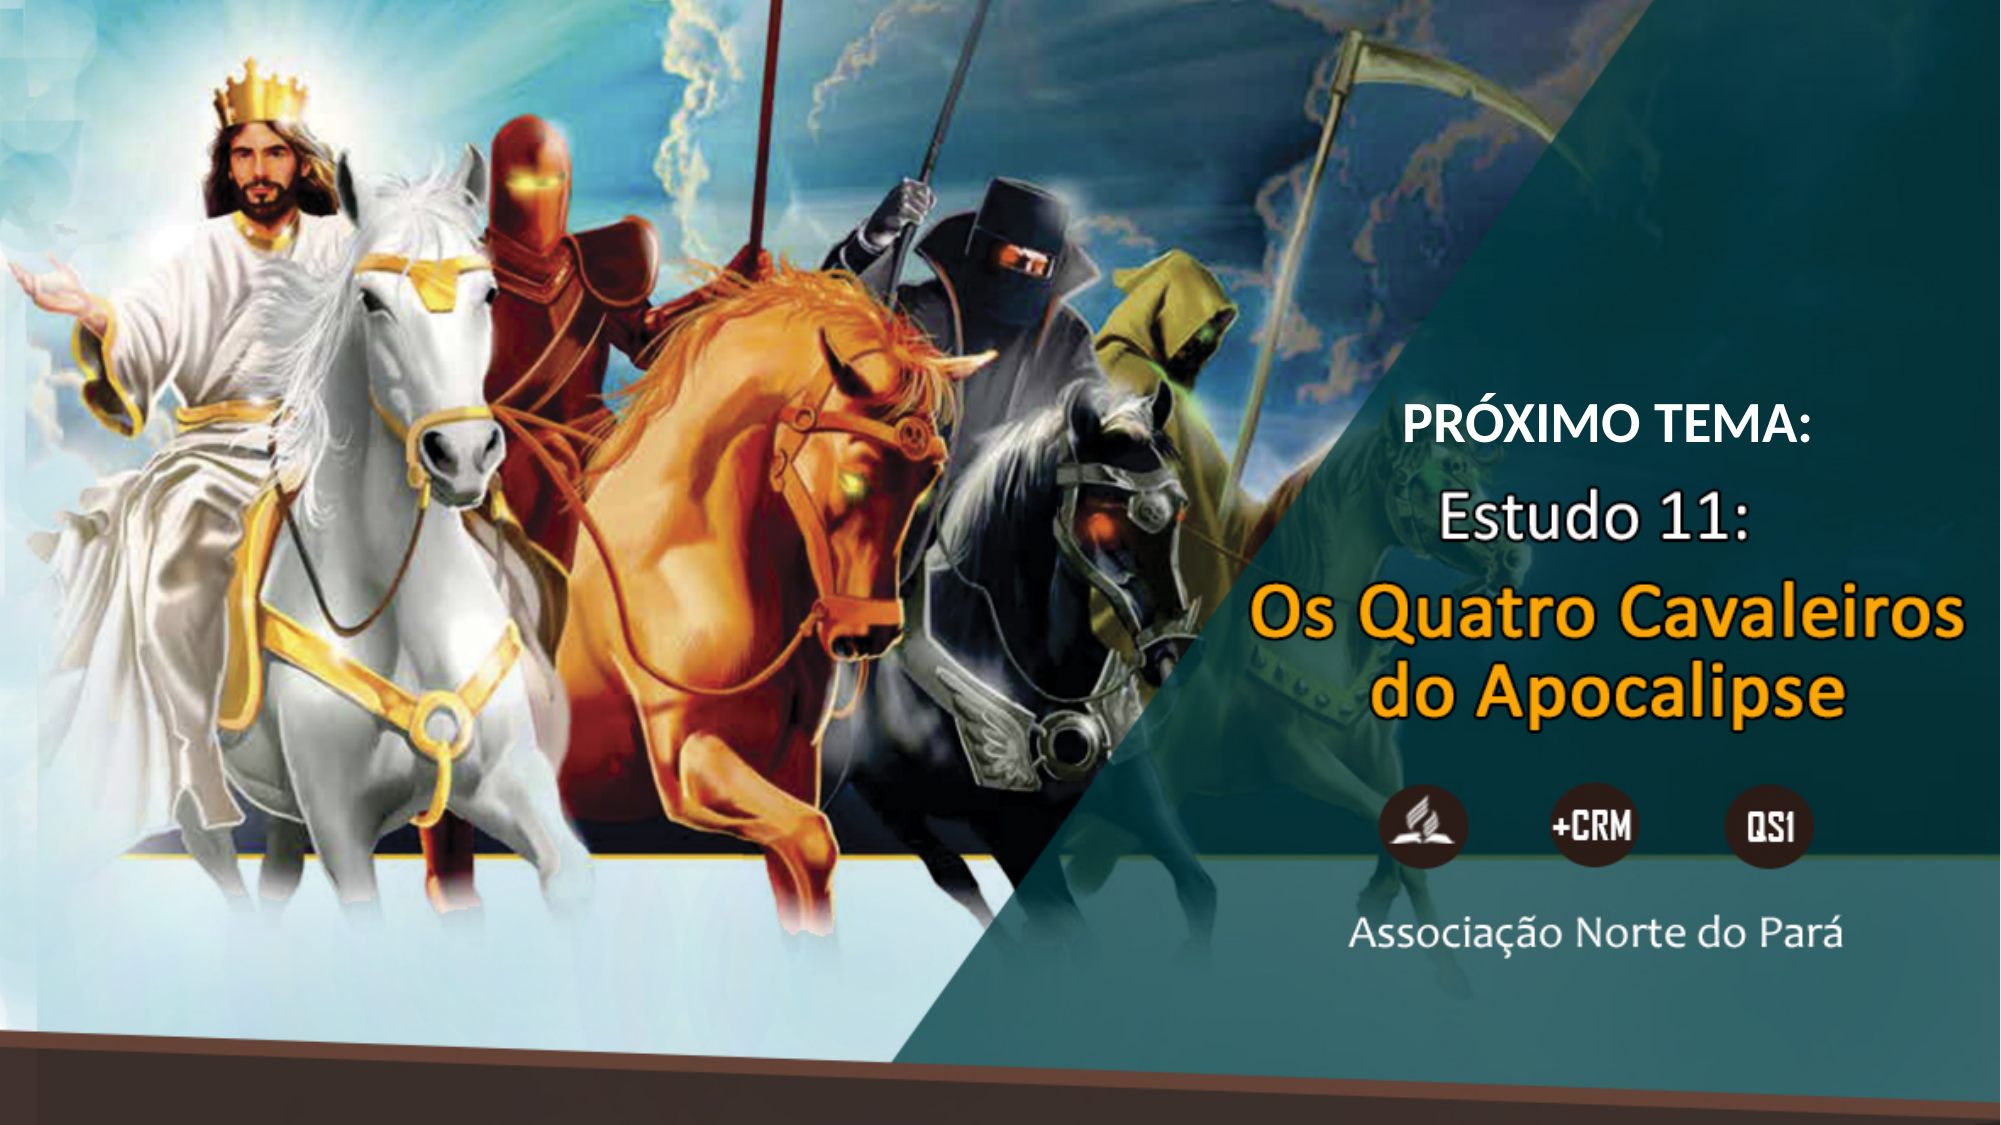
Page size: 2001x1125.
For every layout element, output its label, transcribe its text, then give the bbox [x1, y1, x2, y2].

text_box PRÓXIMO TEMA: [1387, 376, 1829, 462]
picture [0, 0, 2001, 1125]
